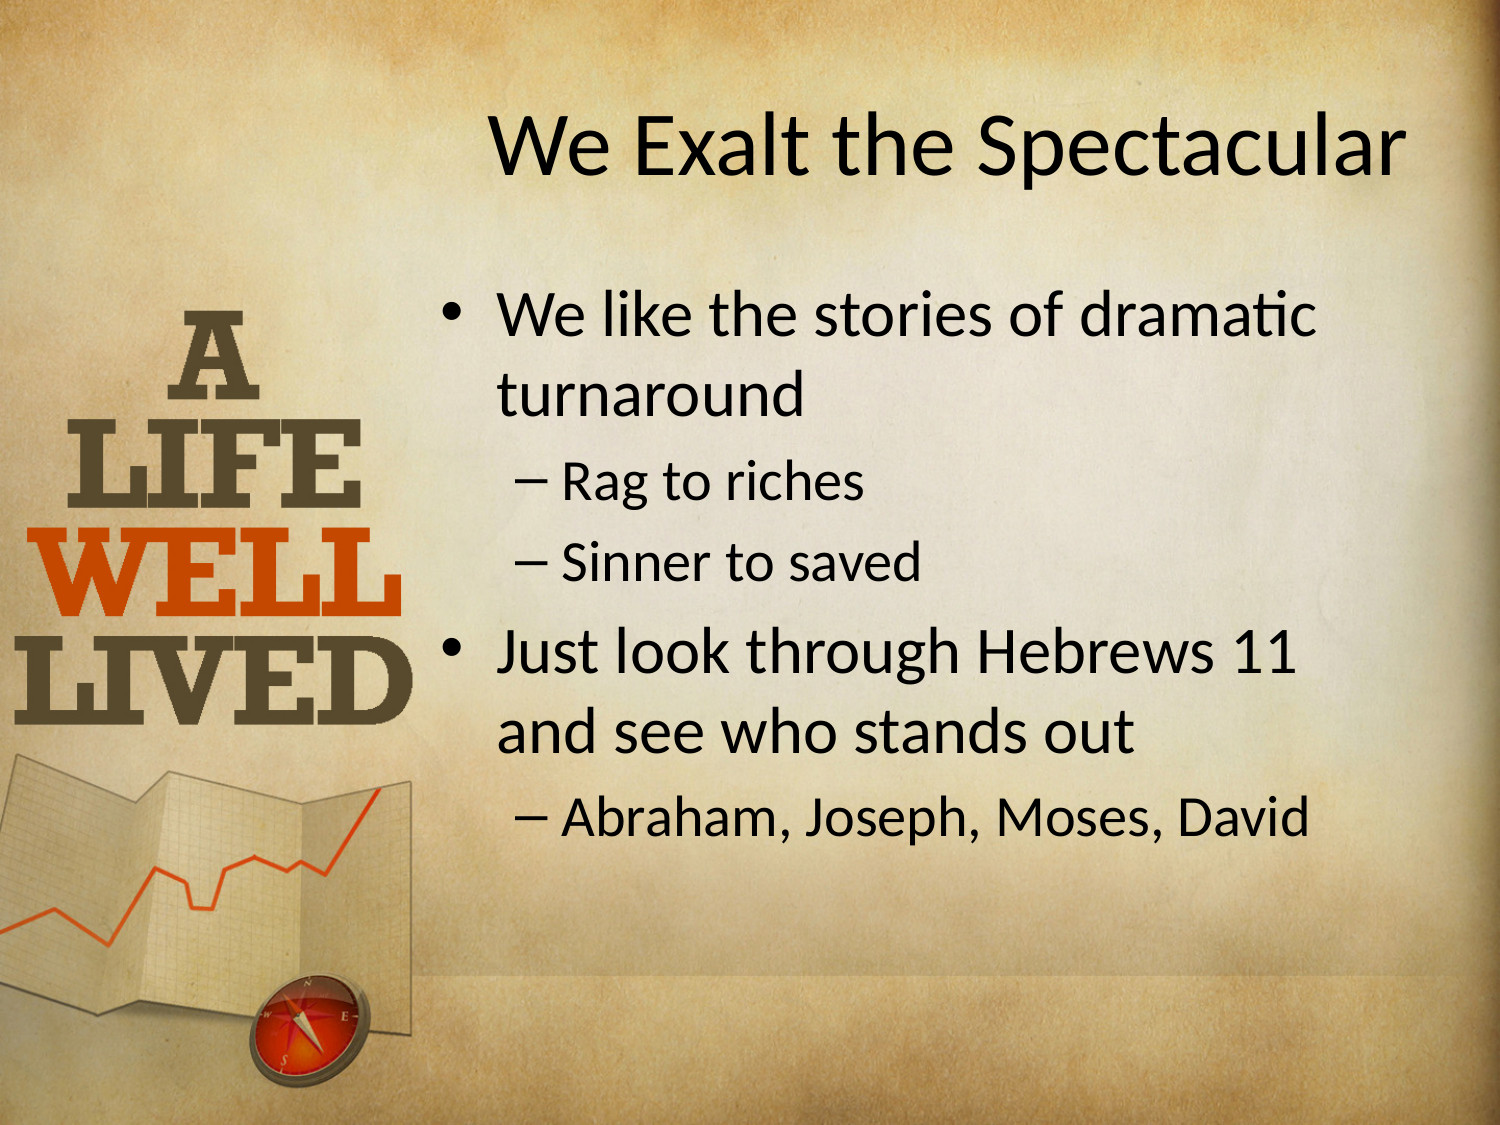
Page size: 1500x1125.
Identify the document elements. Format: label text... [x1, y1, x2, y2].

picture [0, 0, 1500, 1125]
list We like the stories of dramatic turnaround Rag to riches Sinner to saved Just look through Hebrews 11 and see who stands out Abraham, Joseph, Moses, David [425, 262, 1425, 1005]
title We Exalt the Spectacular [75, 45, 1425, 233]
